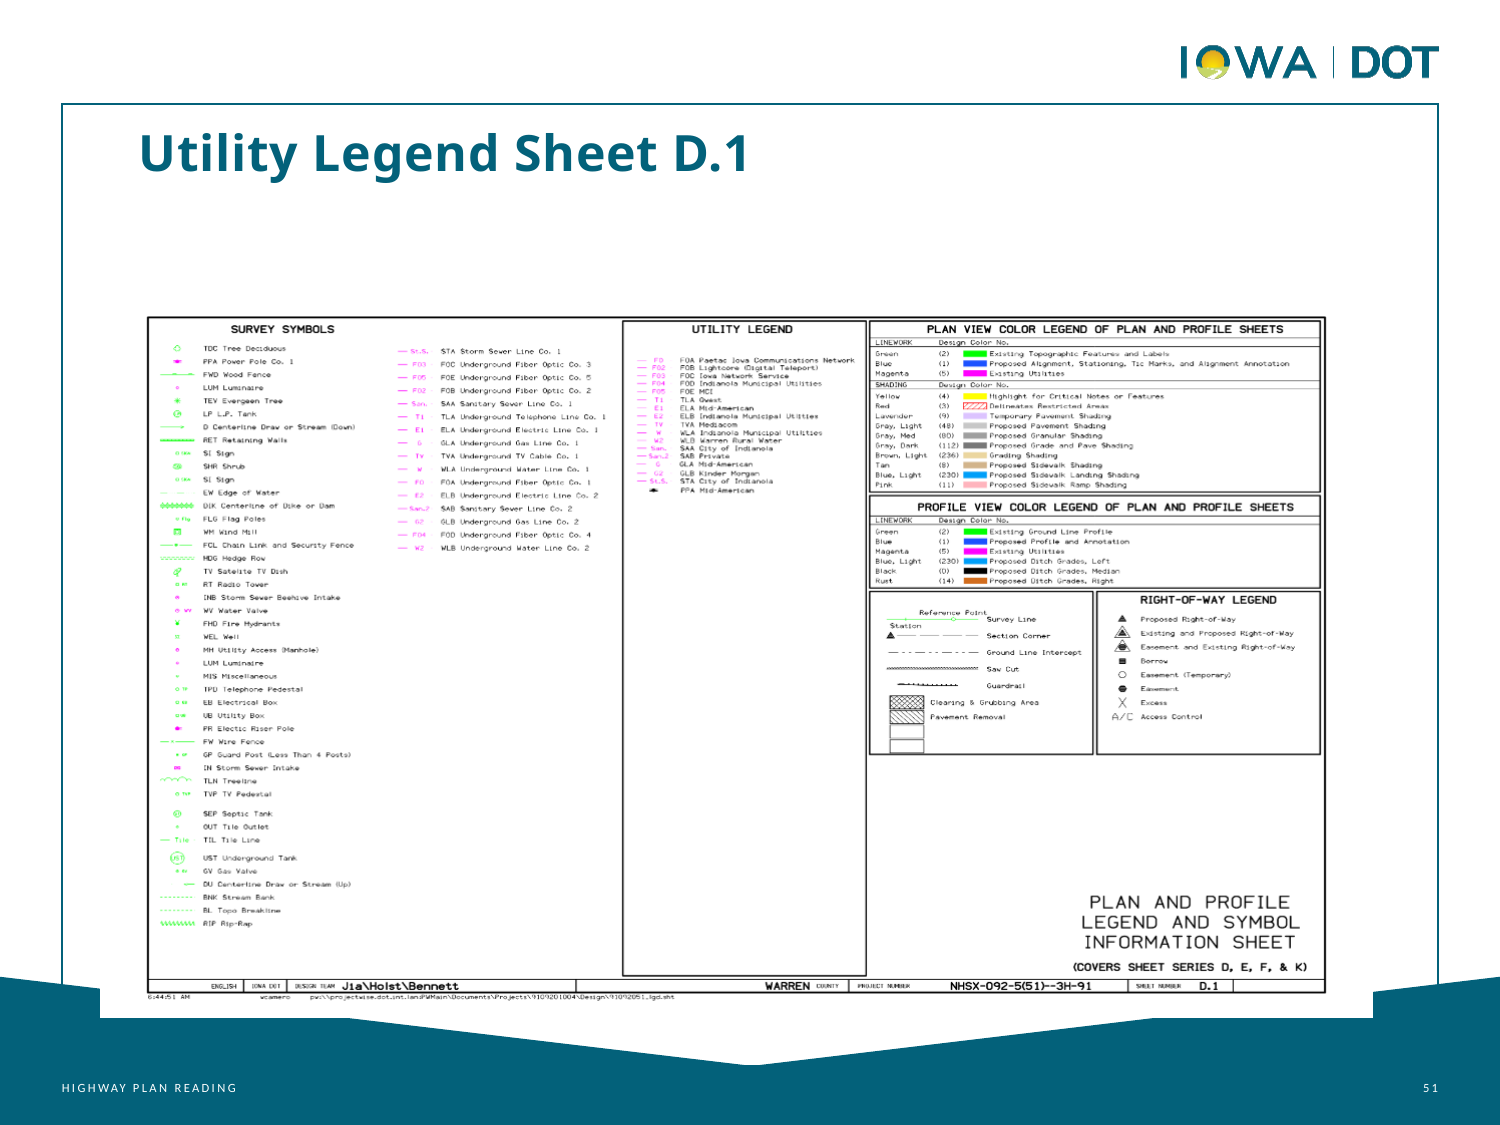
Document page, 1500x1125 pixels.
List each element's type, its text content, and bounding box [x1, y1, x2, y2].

picture [1161, 24, 1459, 100]
list Utility Legend Sheet D.1 [123, 164, 1373, 260]
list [100, 299, 1373, 1018]
